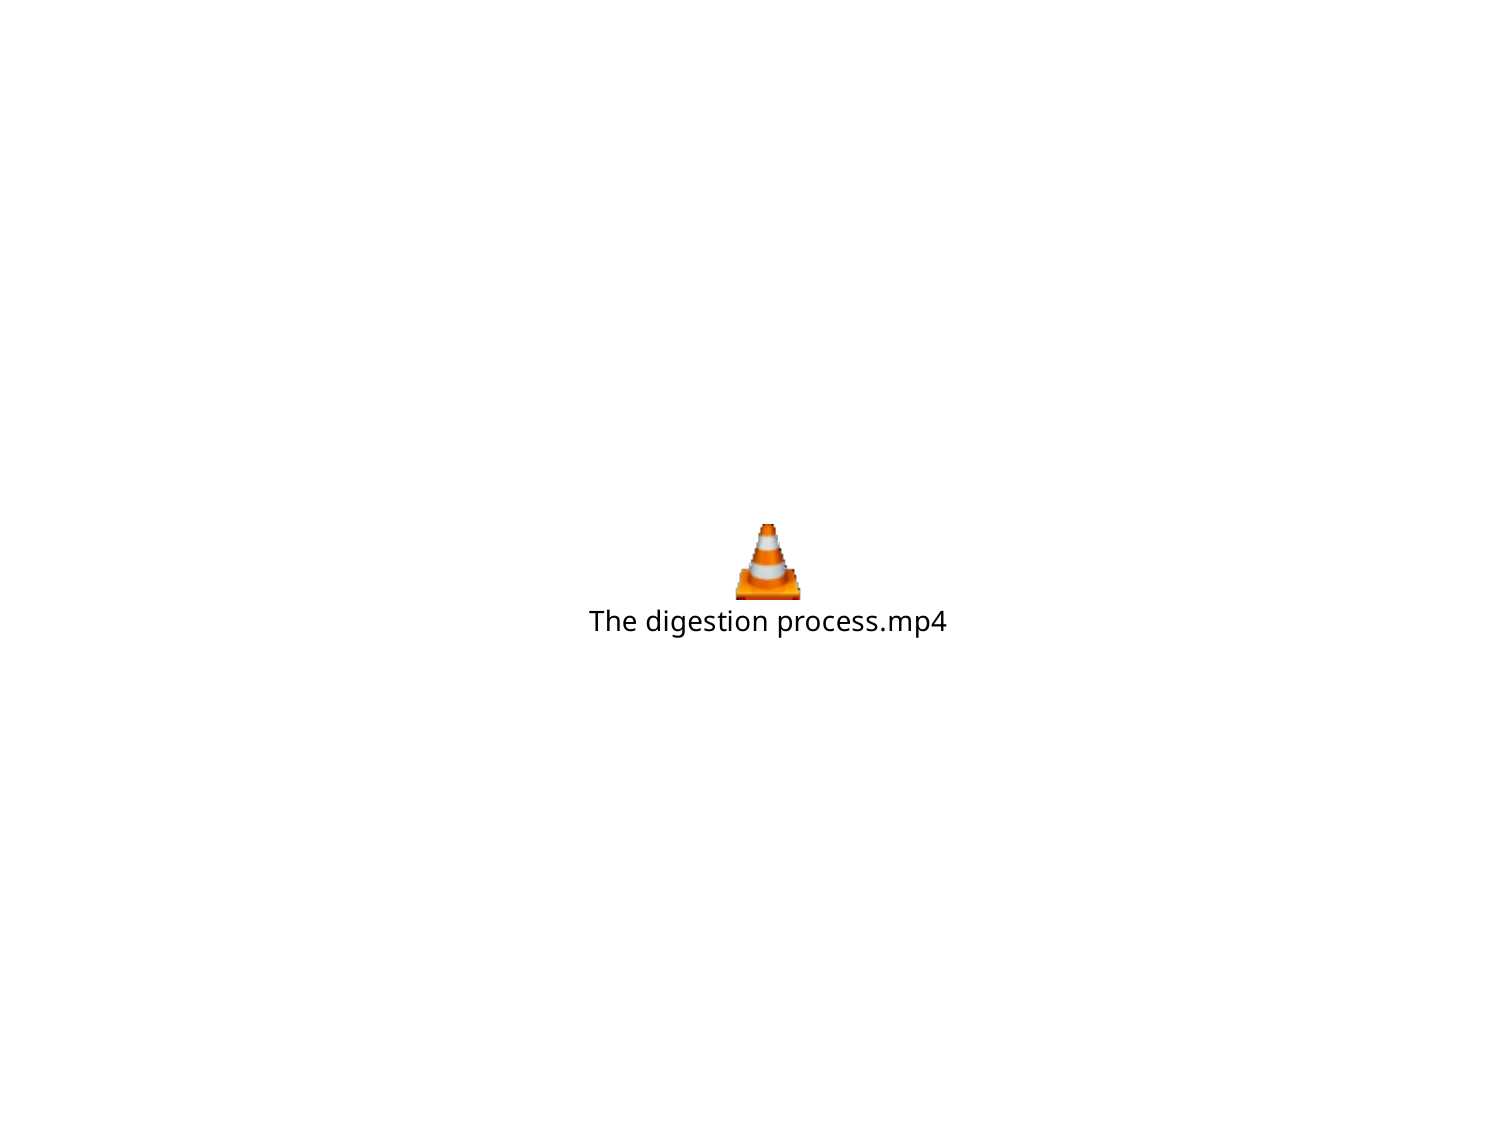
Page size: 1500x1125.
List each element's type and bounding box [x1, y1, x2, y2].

text_box [562, 524, 973, 651]
